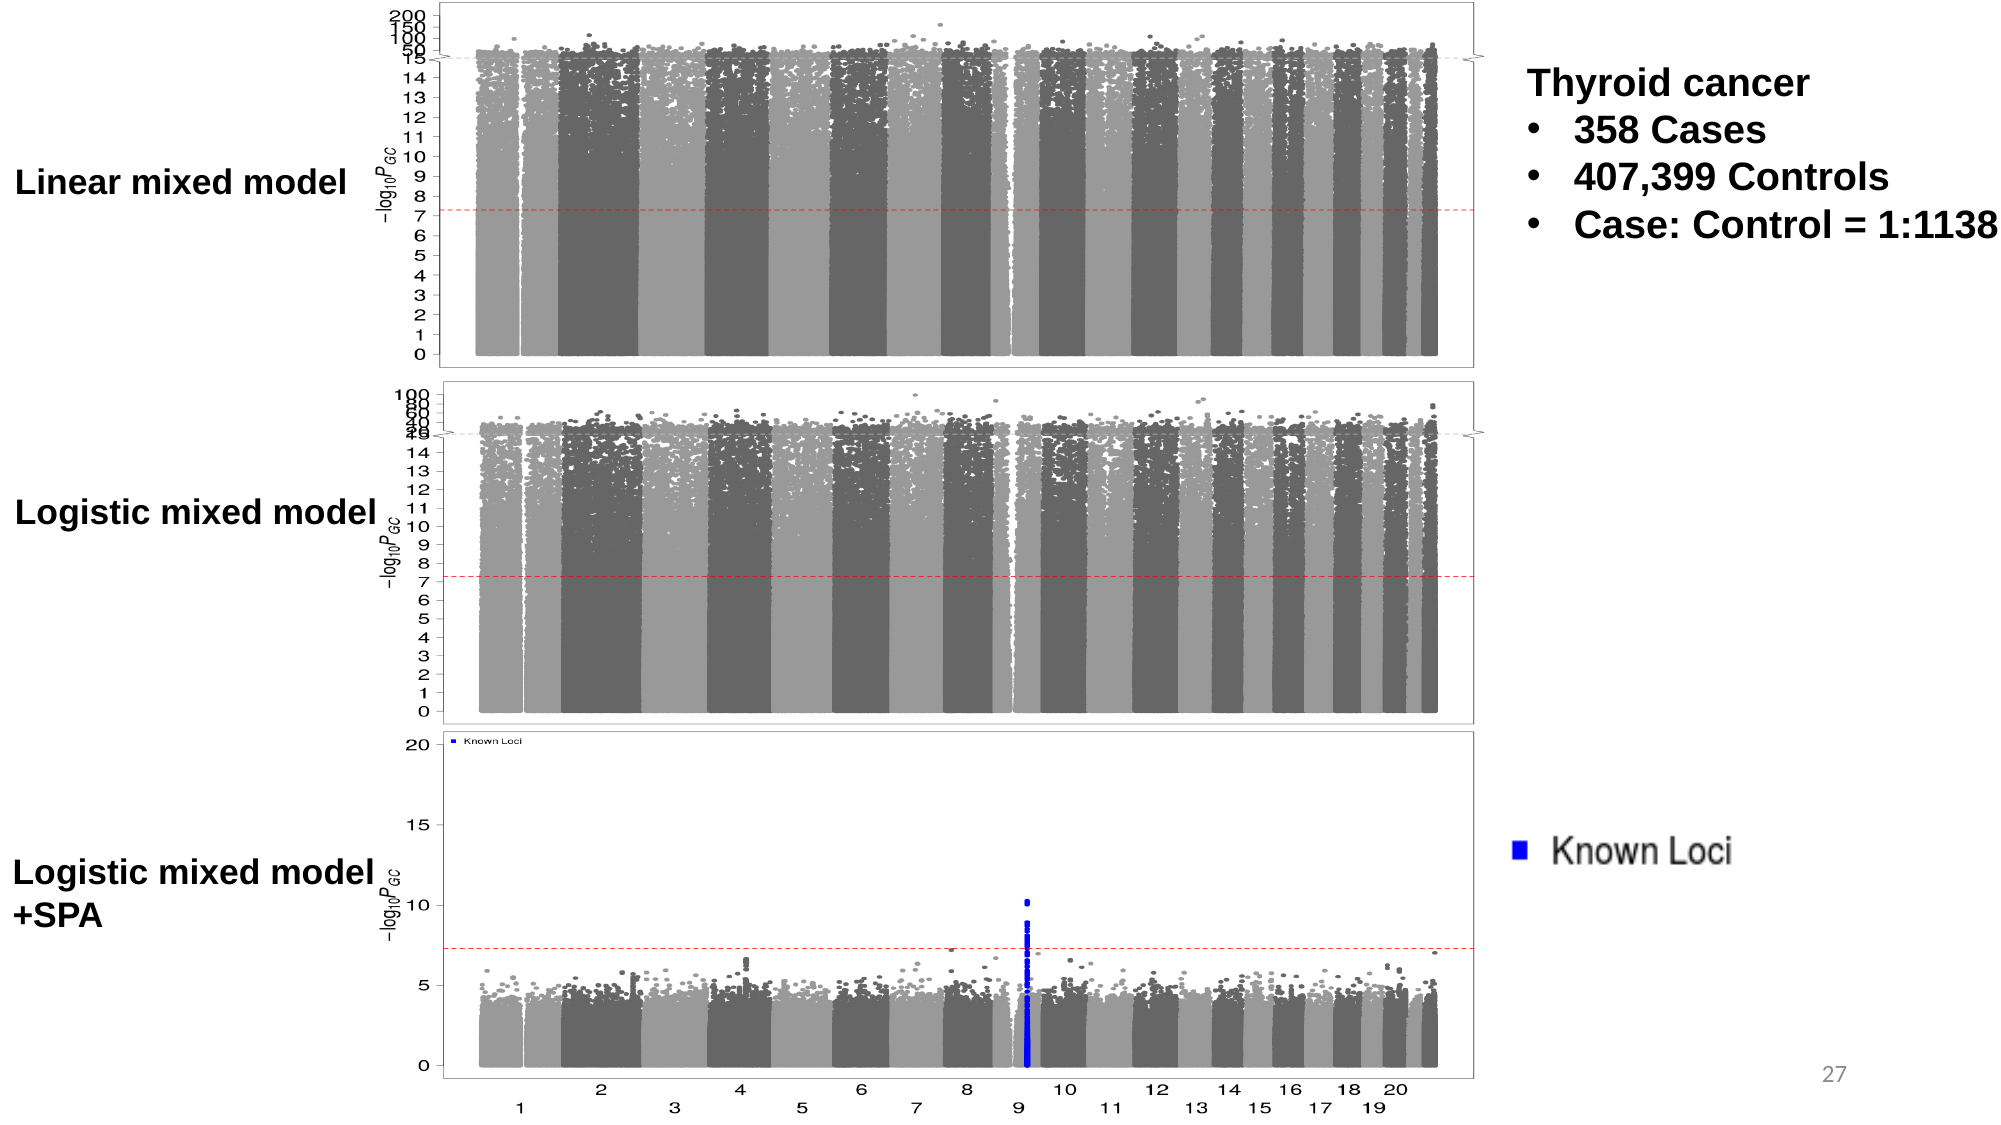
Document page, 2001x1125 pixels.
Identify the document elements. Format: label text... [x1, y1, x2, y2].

picture [375, 378, 1488, 725]
text_box Logistic mixed model [0, 481, 375, 539]
text_box Linear mixed model [0, 151, 370, 210]
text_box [375, 728, 1920, 1125]
text_box Thyroid cancer 358 Cases 407,399 Controls Case: Control = 1:1138 [1512, 49, 2000, 302]
text_box Logistic mixed model +SPA [0, 842, 375, 942]
picture [370, 0, 1488, 372]
